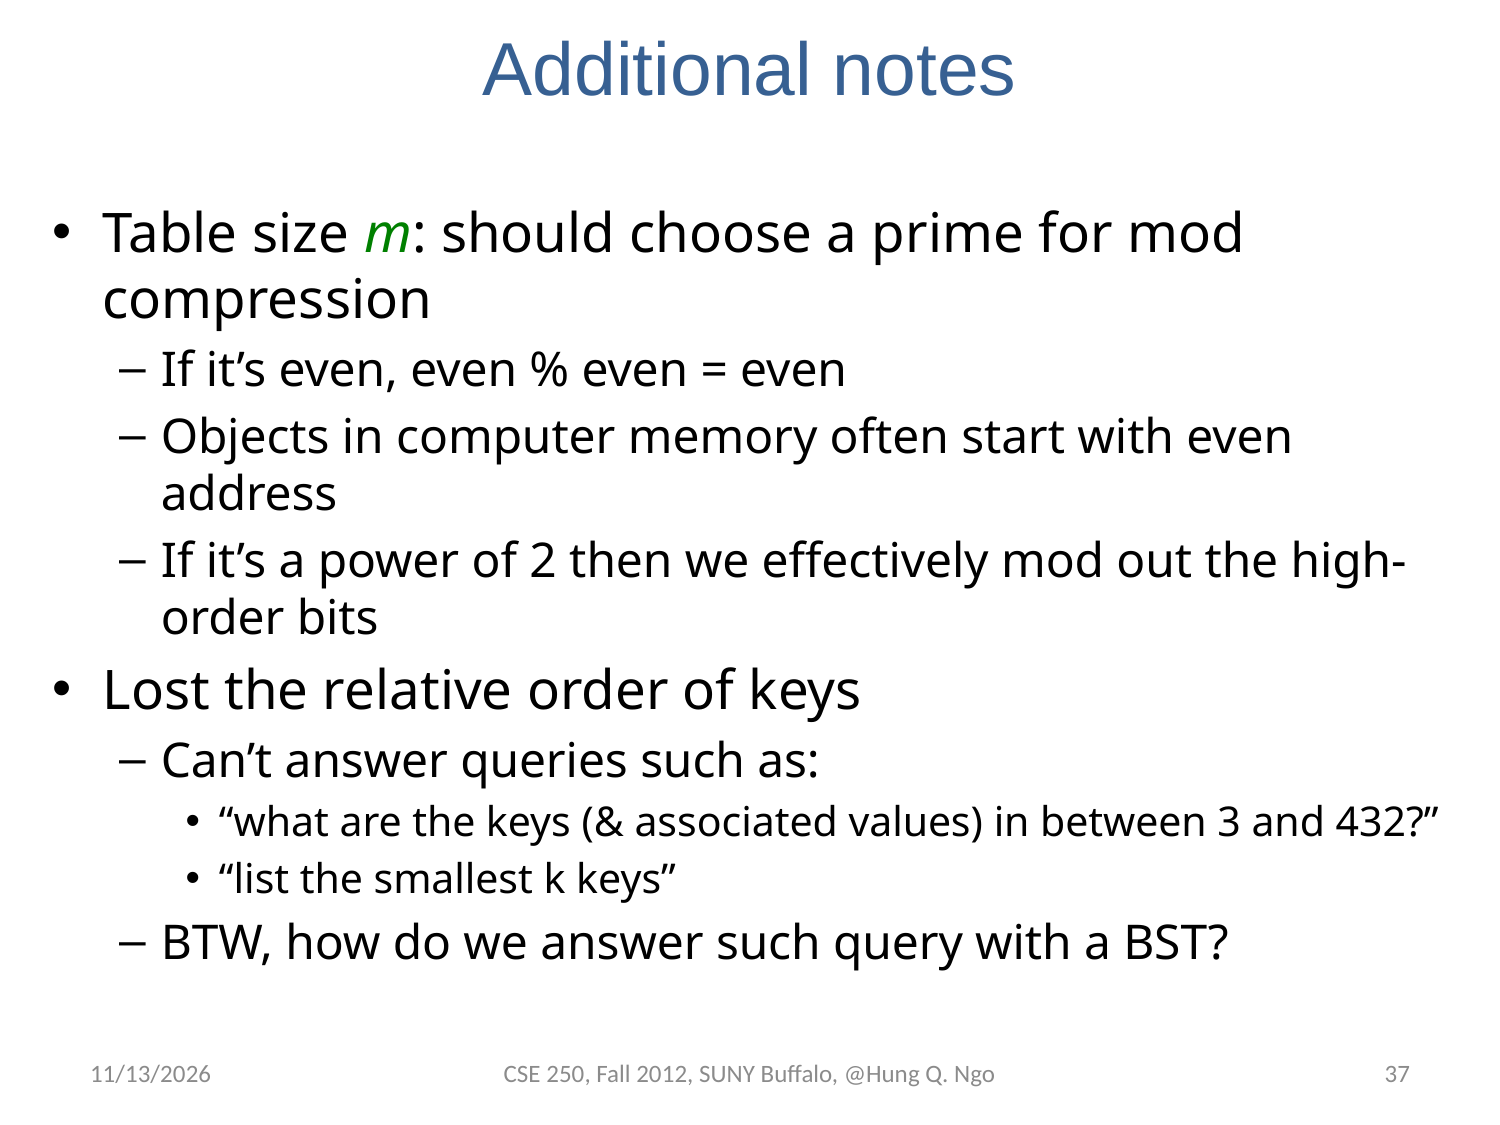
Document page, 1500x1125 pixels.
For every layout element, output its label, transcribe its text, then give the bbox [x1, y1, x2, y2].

footer CSE 250, Fall 2012, SUNY Buffalo, @Hung Q. Ngo [438, 1042, 1062, 1103]
slide_number 36 [1074, 1042, 1425, 1103]
list Table size m: should choose a prime for mod compression If it’s even, even % even = even Objects in computer memory often start with even address If it’s a power of 2 then we effectively mod out the high-order bits Lost the relative order of keys Can’t answer queries such as: “what are the keys (& associated values) in between 3 and 432?” “list the smallest k keys” BTW, how do we answer such query with a BST? [37, 190, 1473, 1005]
title Additional notes [0, 10, 1500, 121]
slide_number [75, 1042, 425, 1103]
